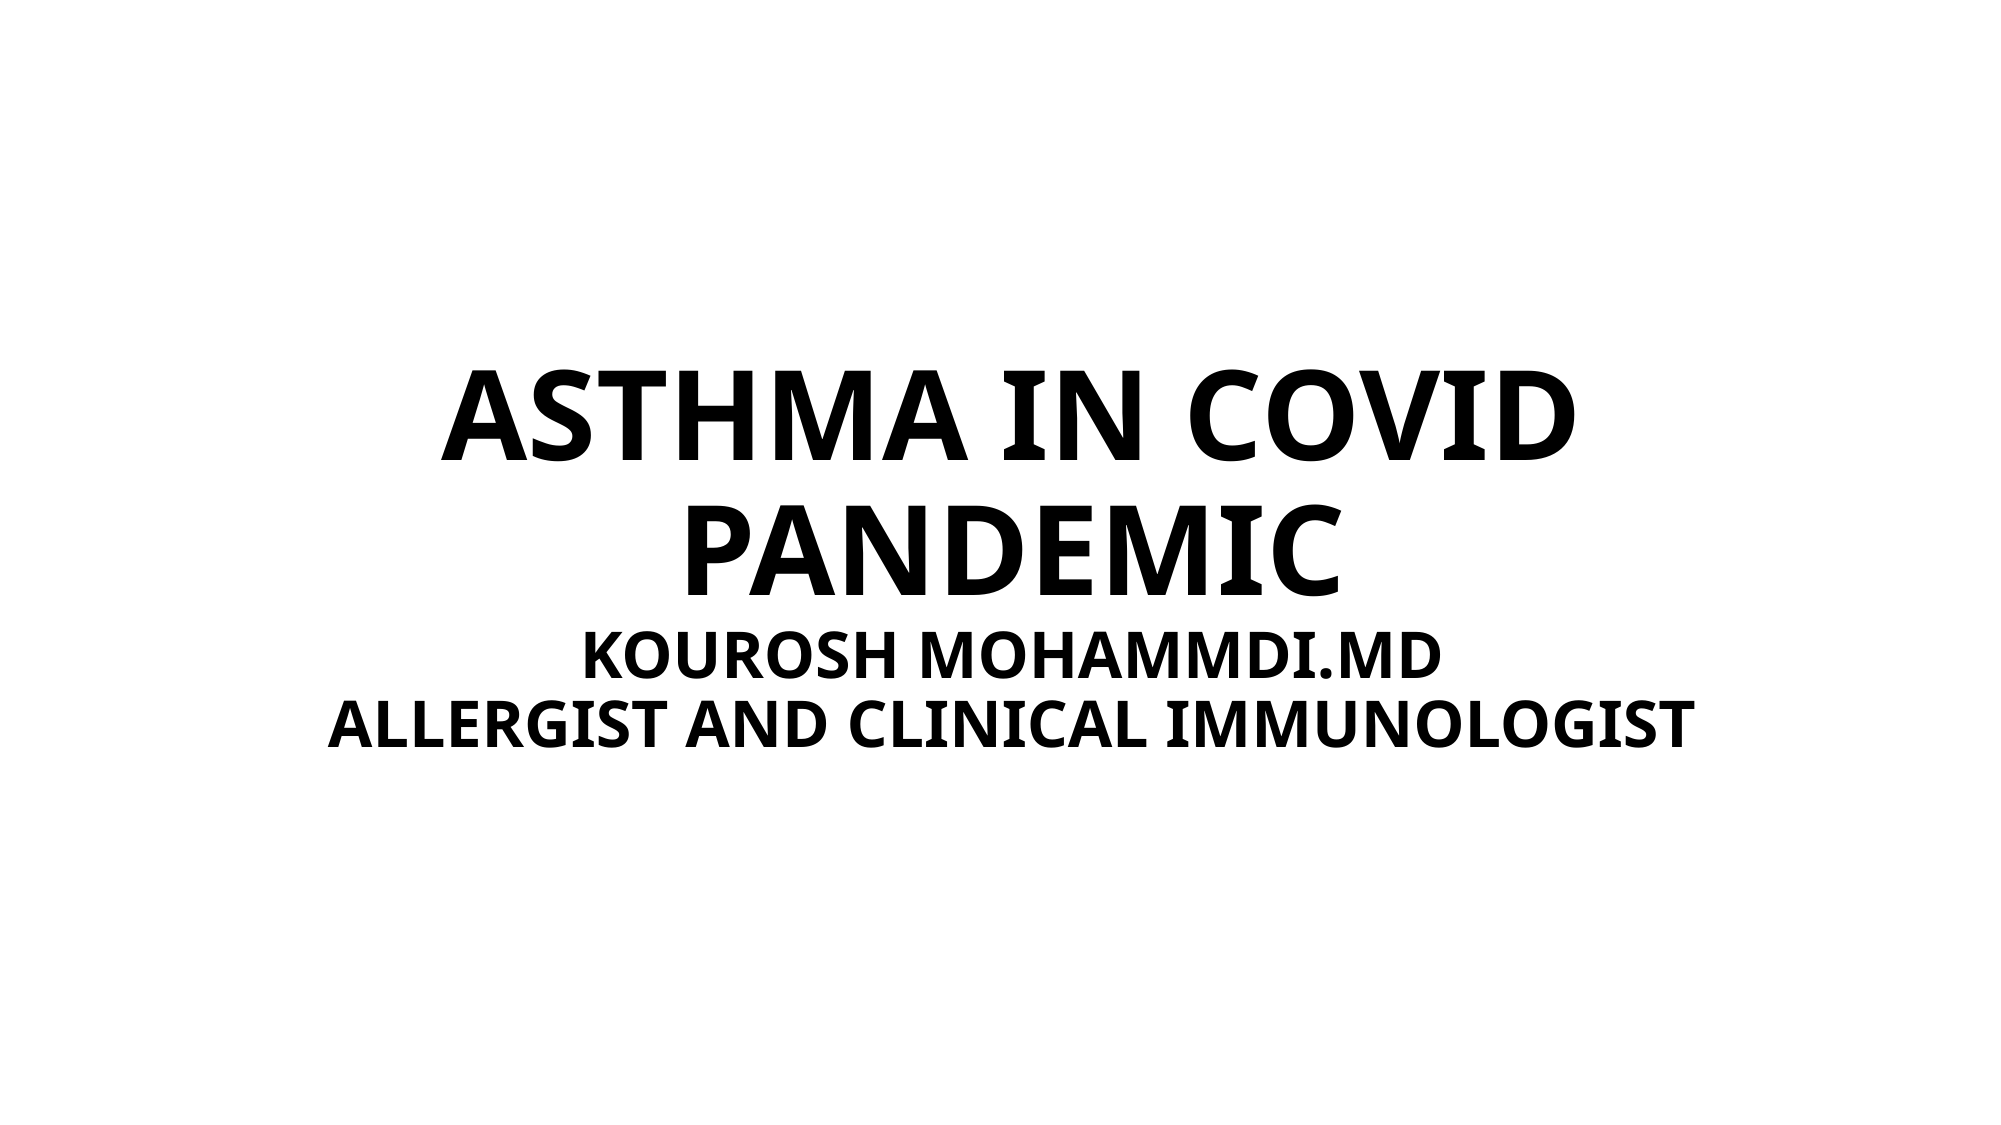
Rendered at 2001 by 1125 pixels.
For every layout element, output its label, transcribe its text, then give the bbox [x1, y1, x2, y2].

title ASTHMA IN COVID PANDEMIC KOUROSH MOHAMMDI.MD ALLERGIST AND CLINICAL IMMUNOLOGIST [149, 324, 1875, 790]
